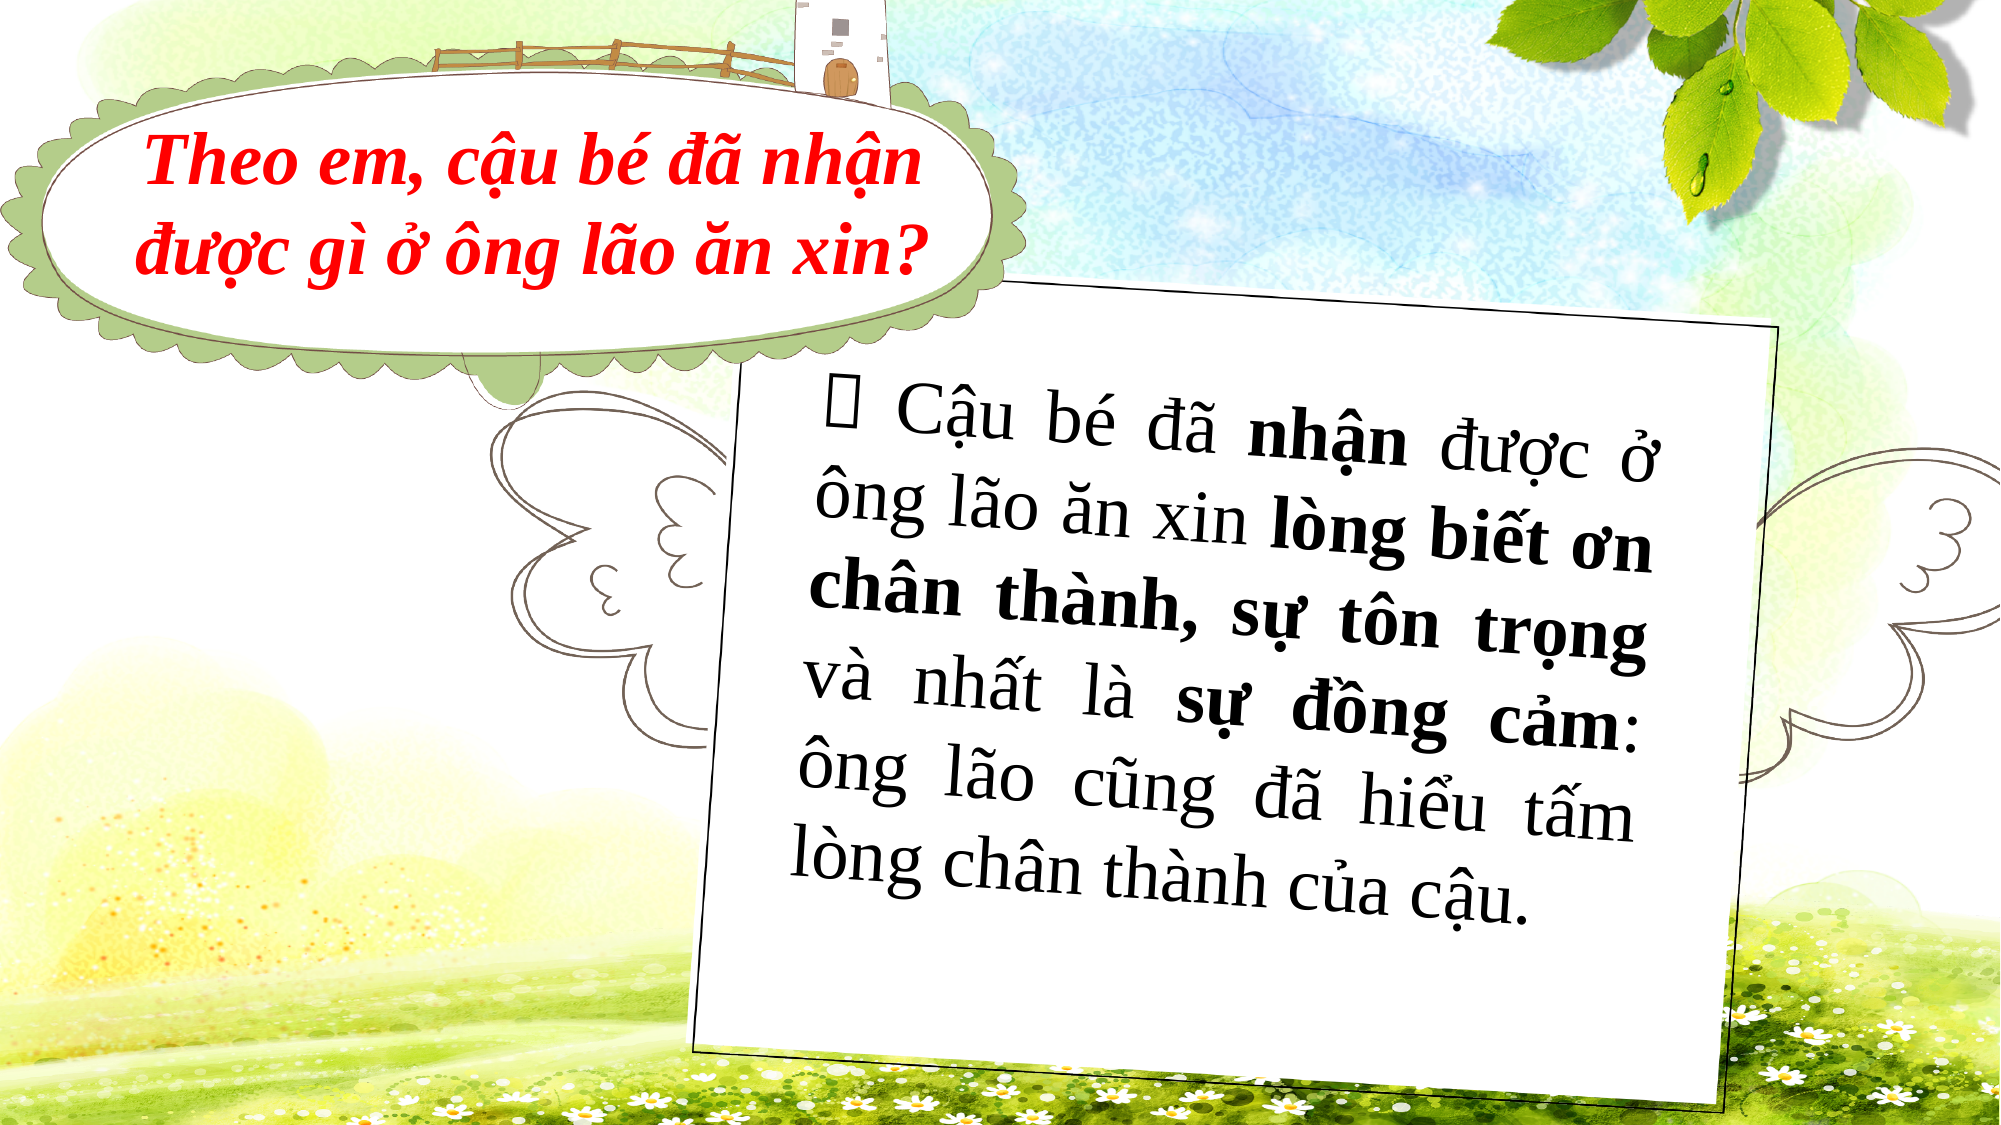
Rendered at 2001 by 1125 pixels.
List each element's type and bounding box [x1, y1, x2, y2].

text_box [0, 0, 1027, 410]
picture [0, 0, 2001, 1125]
